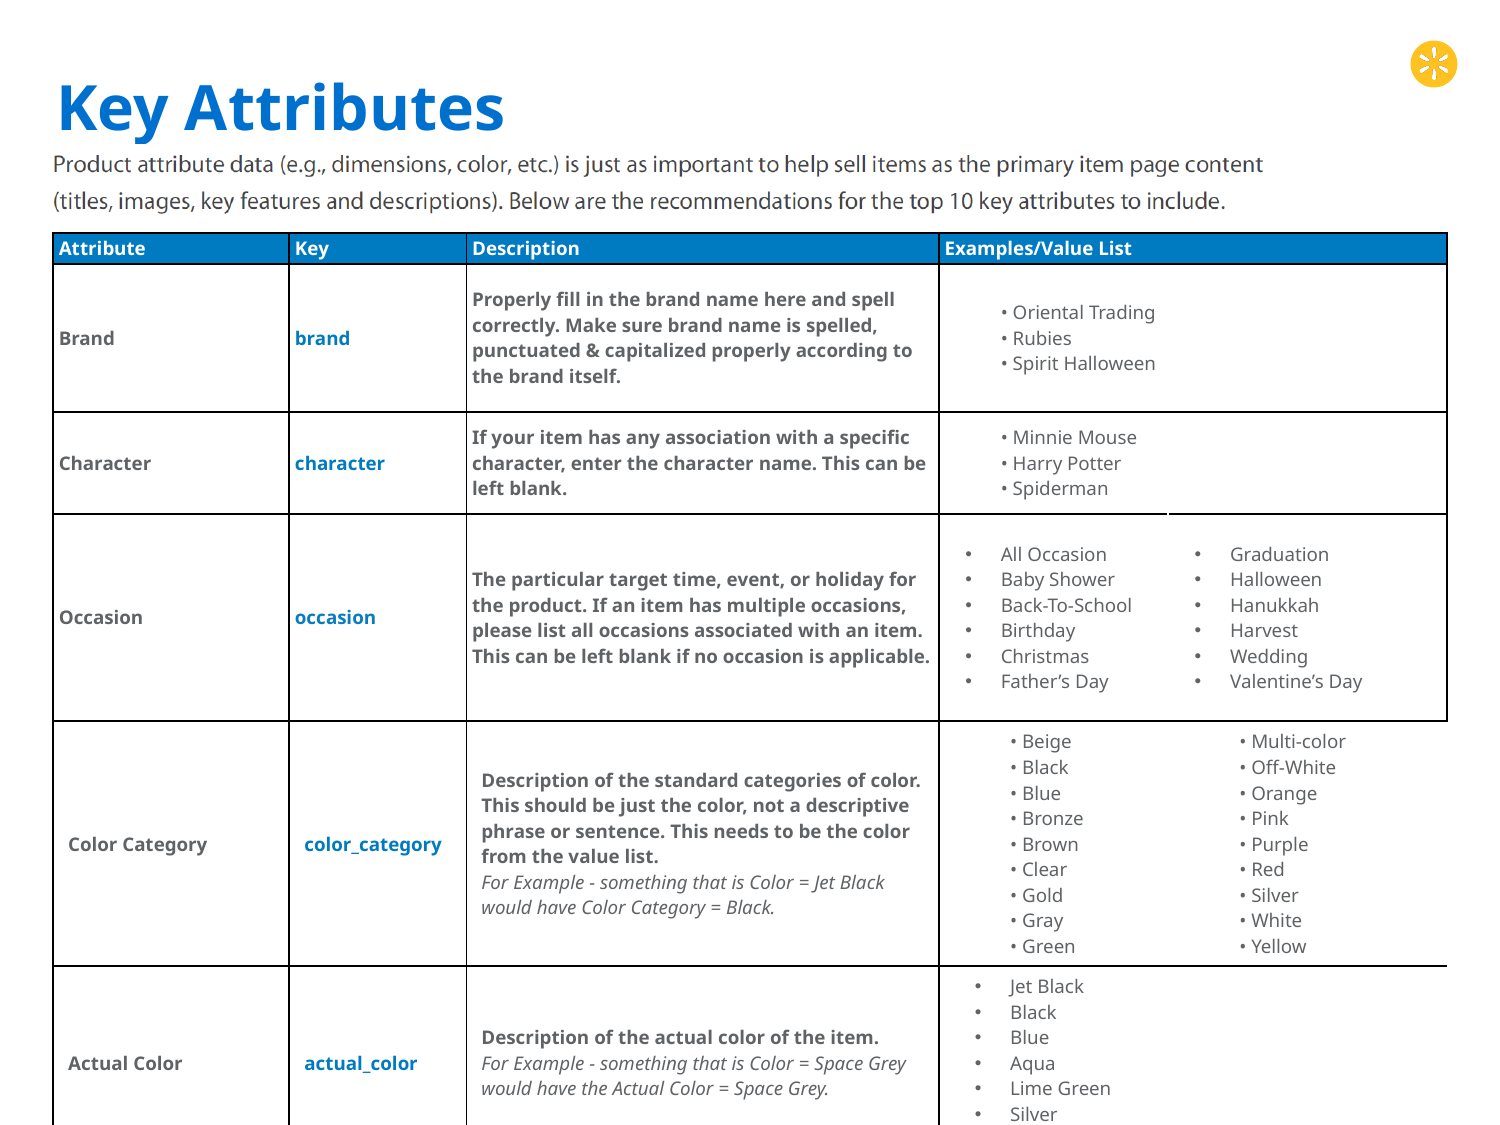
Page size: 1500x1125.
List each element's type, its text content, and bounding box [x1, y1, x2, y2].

table_cell Character [54, 413, 288, 513]
table_cell Color Category [54, 722, 288, 965]
list Key Attributes [41, 0, 904, 147]
table_header Description [467, 235, 938, 263]
table_cell If your item has any association with a specific character, enter the character name. This can be left blank. [467, 413, 938, 513]
table_cell character [290, 413, 466, 513]
table_header Key [290, 235, 466, 263]
picture [45, 144, 1370, 228]
table_cell Brand [54, 265, 288, 411]
table_cell All Occasion Baby Shower Back-To-School Birthday Christmas Father’s Day [940, 515, 1167, 720]
table_cell • Oriental Trading • Rubies • Spirit Halloween [940, 265, 1446, 411]
table_header Examples/Value List [940, 234, 1446, 263]
table_cell Actual Color [54, 967, 288, 1125]
table_header Attribute [54, 235, 288, 263]
table_cell Description of the actual color of the item. For Example - something that is Color = Space Grey would have the Actual Color = Space Grey. [467, 967, 938, 1125]
table_cell The particular target time, event, or holiday for the product. If an item has multiple occasions, please list all occasions associated with an item. This can be left blank if no occasion is applicable. [467, 515, 938, 720]
table_cell occasion [290, 515, 466, 720]
table_cell • Multi-color • Off-White • Orange • Pink • Purple • Red • Silver • White • Yellow [1169, 722, 1447, 965]
table_cell • Minnie Mouse • Harry Potter • Spiderman [940, 413, 1446, 513]
table_cell Occasion [54, 515, 288, 720]
table_cell Jet Black Black Blue Aqua Lime Green Silver Space Gray [940, 967, 1447, 1125]
table_cell brand [290, 265, 466, 411]
table_cell Graduation Halloween Hanukkah Harvest Wedding Valentine’s Day [1169, 515, 1446, 720]
table_cell actual_color [290, 967, 466, 1125]
table_cell color_category [290, 722, 466, 965]
table_cell • Beige • Black • Blue • Bronze • Brown • Clear • Gold • Gray • Green [940, 722, 1167, 965]
table_cell Description of the standard categories of color. This should be just the color, not a descriptive phrase or sentence. This needs to be the color from the value list. For Example - something that is Color = Jet Black would have Color Category = Black. [467, 722, 938, 965]
table_cell Properly fill in the brand name here and spell correctly. Make sure brand name is spelled, punctuated & capitalized properly according to the brand itself. [467, 265, 938, 411]
